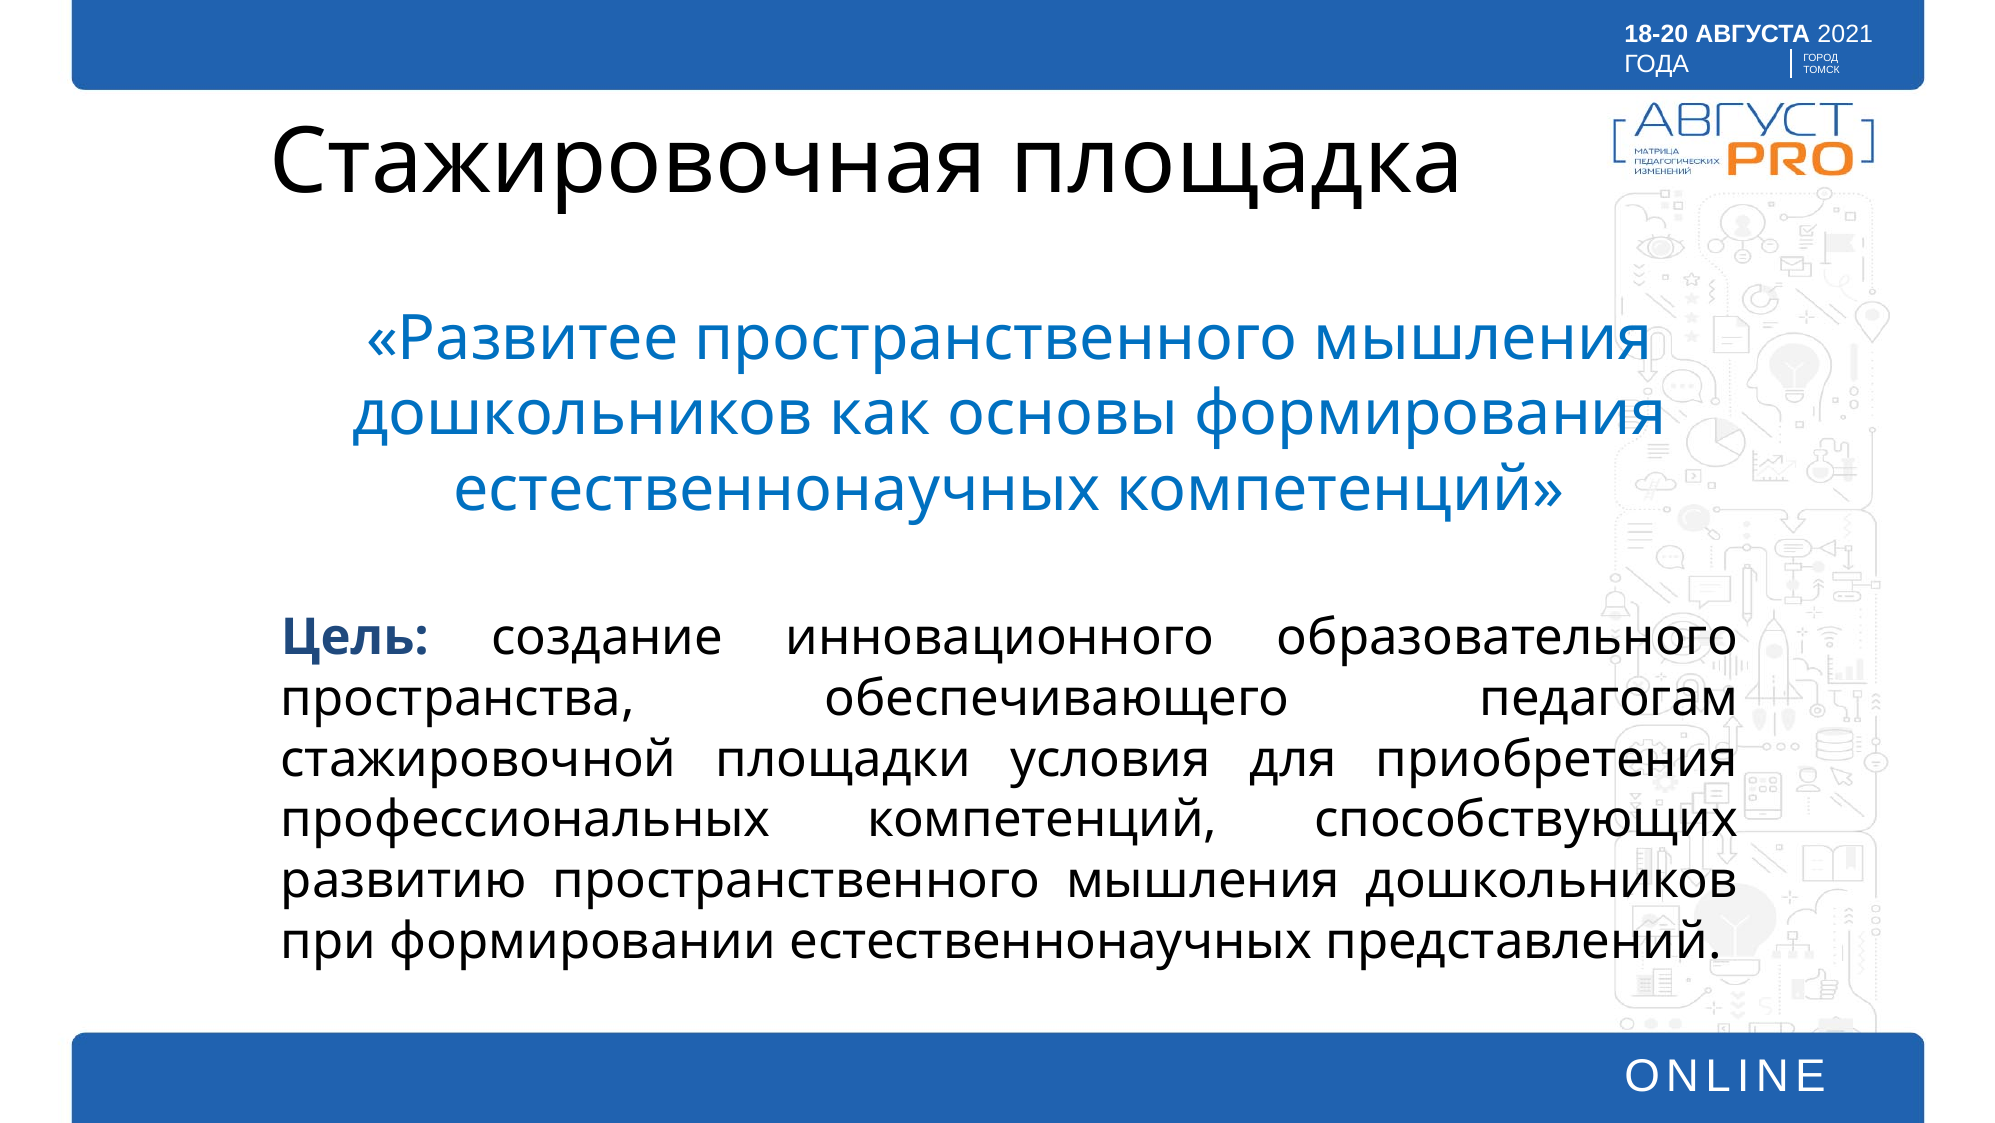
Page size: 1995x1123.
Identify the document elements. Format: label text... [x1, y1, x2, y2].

picture [0, 0, 1995, 1123]
list «Развитее пространственного мышления дошкольников как основы формирования естественнонаучных компетенций» Цель: создание инновационного образовательного пространства, обеспечивающего педагогам стажировочной площадки условия для приобретения профессиональных компетенций, способствующих развитию пространственного мышления дошкольников при формировании естественнонаучных представлений. [253, 289, 1754, 1028]
title Стажировочная площадка [253, 100, 1482, 240]
